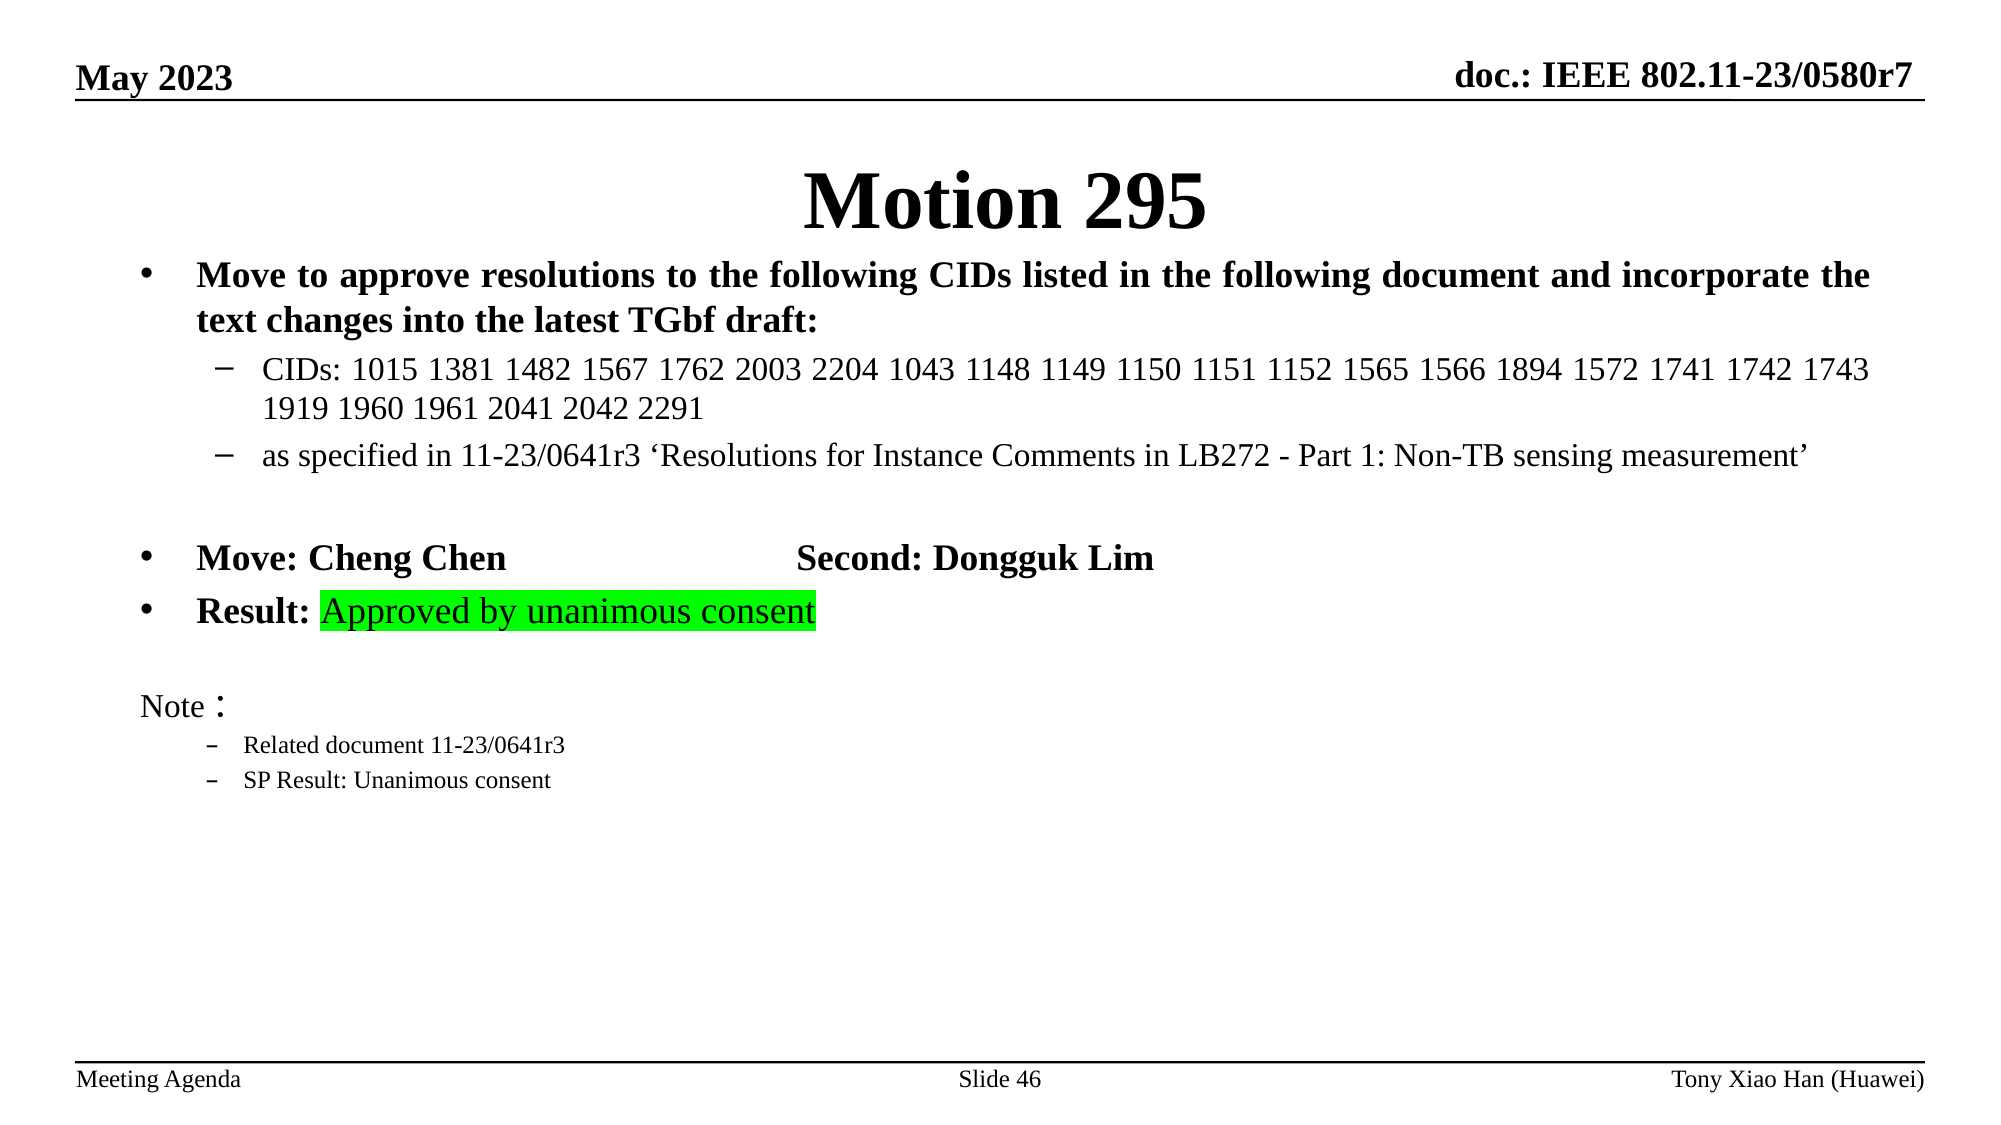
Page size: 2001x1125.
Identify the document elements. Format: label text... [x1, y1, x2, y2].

text_box Motion 295 [368, 137, 1644, 212]
text_box Move to approve resolutions to the following CIDs listed in the following document and incorporate the text changes into the latest TGbf draft: CIDs: 1015 1381 1482 1567 1762 2003 2204 1043 1148 1149 1150 1151 1152 1565 1566 1894 1572 1741 1742 1743 1919 1960 1961 2041 2042 2291 as specified in 11-23/0641r3 ‘Resolutions for Instance Comments in LB272 - Part 1: Non-TB sensing measurement’ Move: Cheng Chen Second: Dongguk Lim Result: Approved by unanimous consent Note： Related document 11-23/0641r3 SP Result: Unanimous consent [125, 212, 1888, 900]
